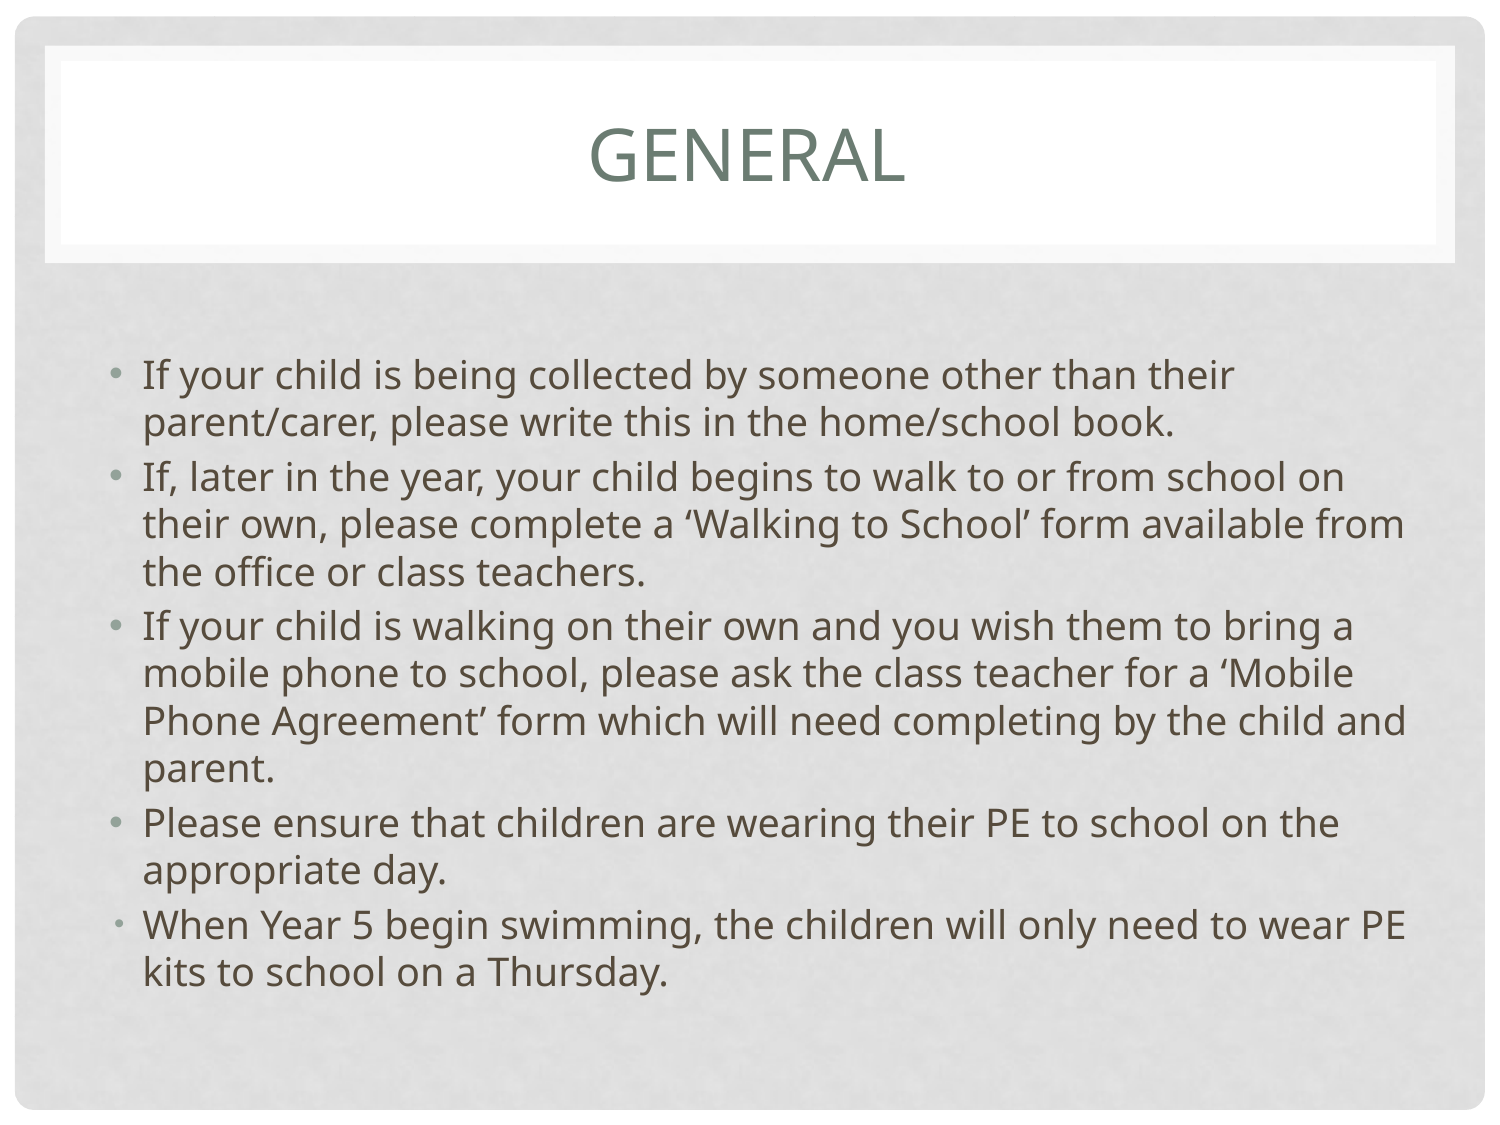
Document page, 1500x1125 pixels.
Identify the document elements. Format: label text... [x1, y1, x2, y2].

title GENERAL [69, 66, 1425, 238]
list If your child is being collected by someone other than their parent/carer, please write this in the home/school book. If, later in the year, your child begins to walk to or from school on their own, please complete a ‘Walking to School’ form available from the office or class teachers. If your child is walking on their own and you wish them to bring a mobile phone to school, please ask the class teacher for a ‘Mobile Phone Agreement’ form which will need completing by the child and parent. Please ensure that children are wearing their PE to school on the appropriate day. When Year 5 begin swimming, the children will only need to wear PE kits to school on a Thursday. [75, 287, 1425, 1005]
picture [14, 16, 1485, 1110]
